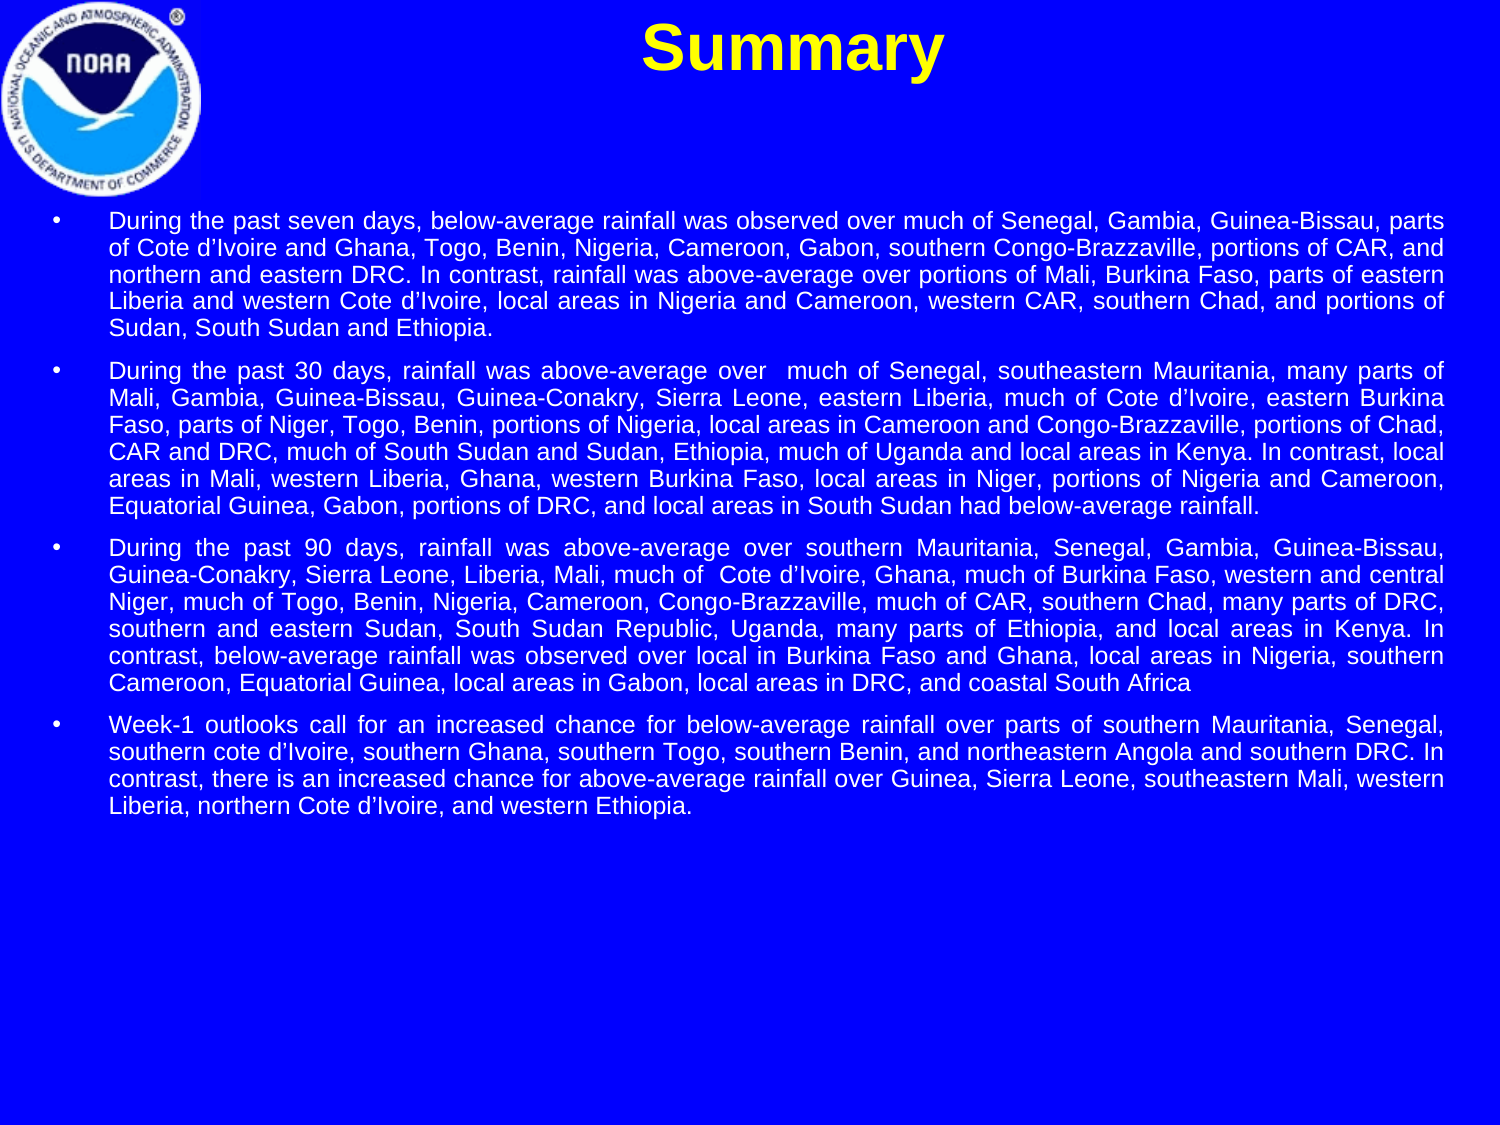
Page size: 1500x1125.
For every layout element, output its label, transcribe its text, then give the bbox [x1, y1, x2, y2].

picture [0, 0, 200, 200]
text_box During the past seven days, below-average rainfall was observed over much of Senegal, Gambia, Guinea-Bissau, parts of Cote d’Ivoire and Ghana, Togo, Benin, Nigeria, Cameroon, Gabon, southern Congo-Brazzaville, portions of CAR, and northern and eastern DRC. In contrast, rainfall was above-average over portions of Mali, Burkina Faso, parts of eastern Liberia and western Cote d’Ivoire, local areas in Nigeria and Cameroon, western CAR, southern Chad, and portions of Sudan, South Sudan and Ethiopia. During the past 30 days, rainfall was above-average over much of Senegal, southeastern Mauritania, many parts of Mali, Gambia, Guinea-Bissau, Guinea-Conakry, Sierra Leone, eastern Liberia, much of Cote d’Ivoire, eastern Burkina Faso, parts of Niger, Togo, Benin, portions of Nigeria, local areas in Cameroon and Congo-Brazzaville, portions of Chad, CAR and DRC, much of South Sudan and Sudan, Ethiopia, much of Uganda and local areas in Kenya. In contrast, local areas in Mali, western Liberia, Ghana, western Burkina Faso, local areas in Niger, portions of Nigeria and Cameroon, Equatorial Guinea, Gabon, portions of DRC, and local areas in South Sudan had below-average rainfall. During the past 90 days, rainfall was above-average over southern Mauritania, Senegal, Gambia, Guinea-Bissau, Guinea-Conakry, Sierra Leone, Liberia, Mali, much of Cote d’Ivoire, Ghana, much of Burkina Faso, western and central Niger, much of Togo, Benin, Nigeria, Cameroon, Congo-Brazzaville, much of CAR, southern Chad, many parts of DRC, southern and eastern Sudan, South Sudan Republic, Uganda, many parts of Ethiopia, and local areas in Kenya. In contrast, below-average rainfall was observed over local in Burkina Faso and Ghana, local areas in Nigeria, southern Cameroon, Equatorial Guinea, local areas in Gabon, local areas in DRC, and coastal South Africa Week-1 outlooks call for an increased chance for below-average rainfall over parts of southern Mauritania, Senegal, southern cote d’Ivoire, southern Ghana, southern Togo, southern Benin, and northeastern Angola and southern DRC. In contrast, there is an increased chance for above-average rainfall over Guinea, Sierra Leone, southeastern Mali, western Liberia, northern Cote d’Ivoire, and western Ethiopia. [37, 199, 1463, 1013]
title Summary [200, 0, 1388, 100]
